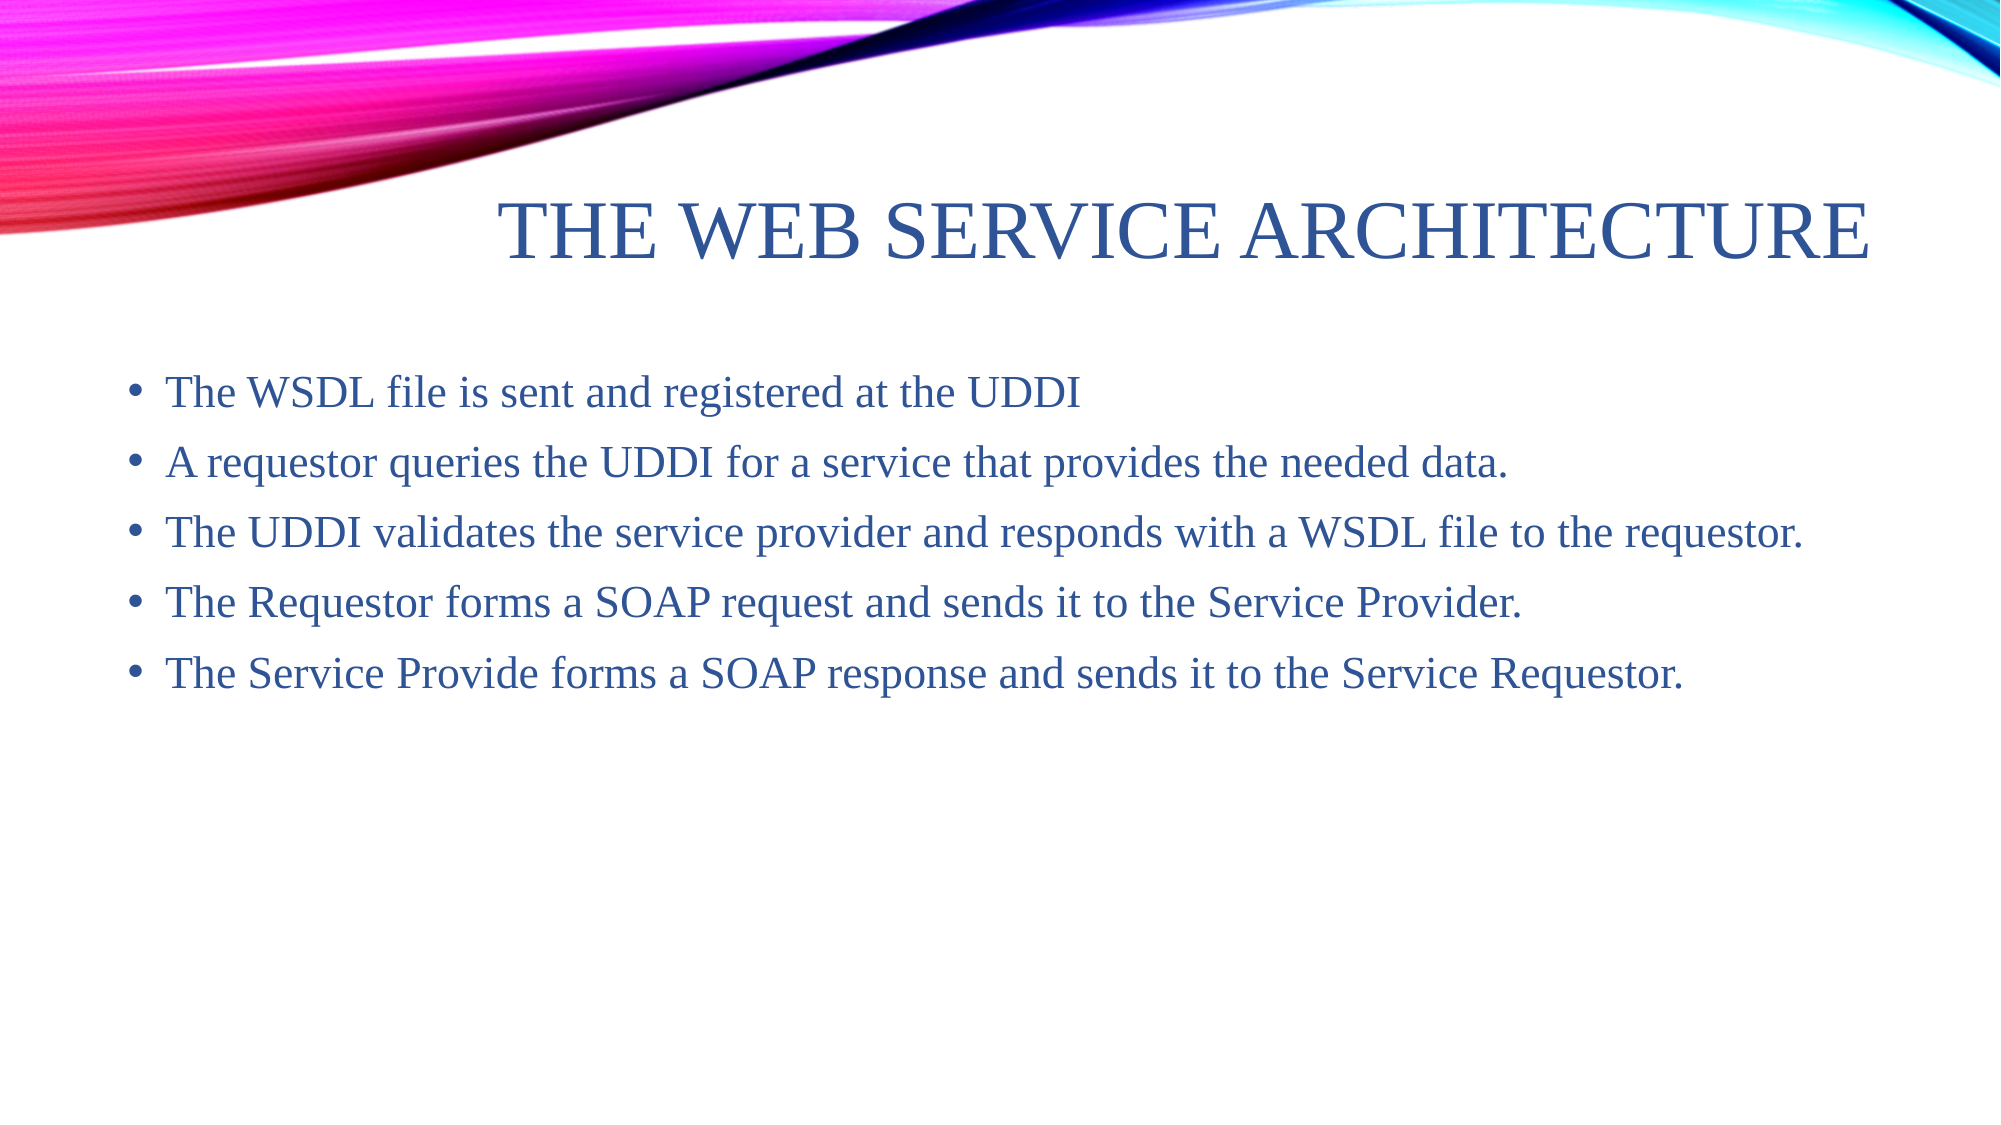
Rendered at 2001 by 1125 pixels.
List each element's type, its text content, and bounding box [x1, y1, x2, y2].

picture [1910, 0, 2000, 45]
list The WSDL file is sent and registered at the UDDI A requestor queries the UDDI for a service that provides the needed data. The UDDI validates the service provider and responds with a WSDL file to the requestor. The Requestor forms a SOAP request and sends it to the Service Provider. The Service Provide forms a SOAP response and sends it to the Service Requestor. [112, 360, 1888, 1021]
picture [0, 0, 2000, 237]
picture [1890, 0, 2000, 75]
title The Web Service Architecture [474, 125, 1888, 338]
